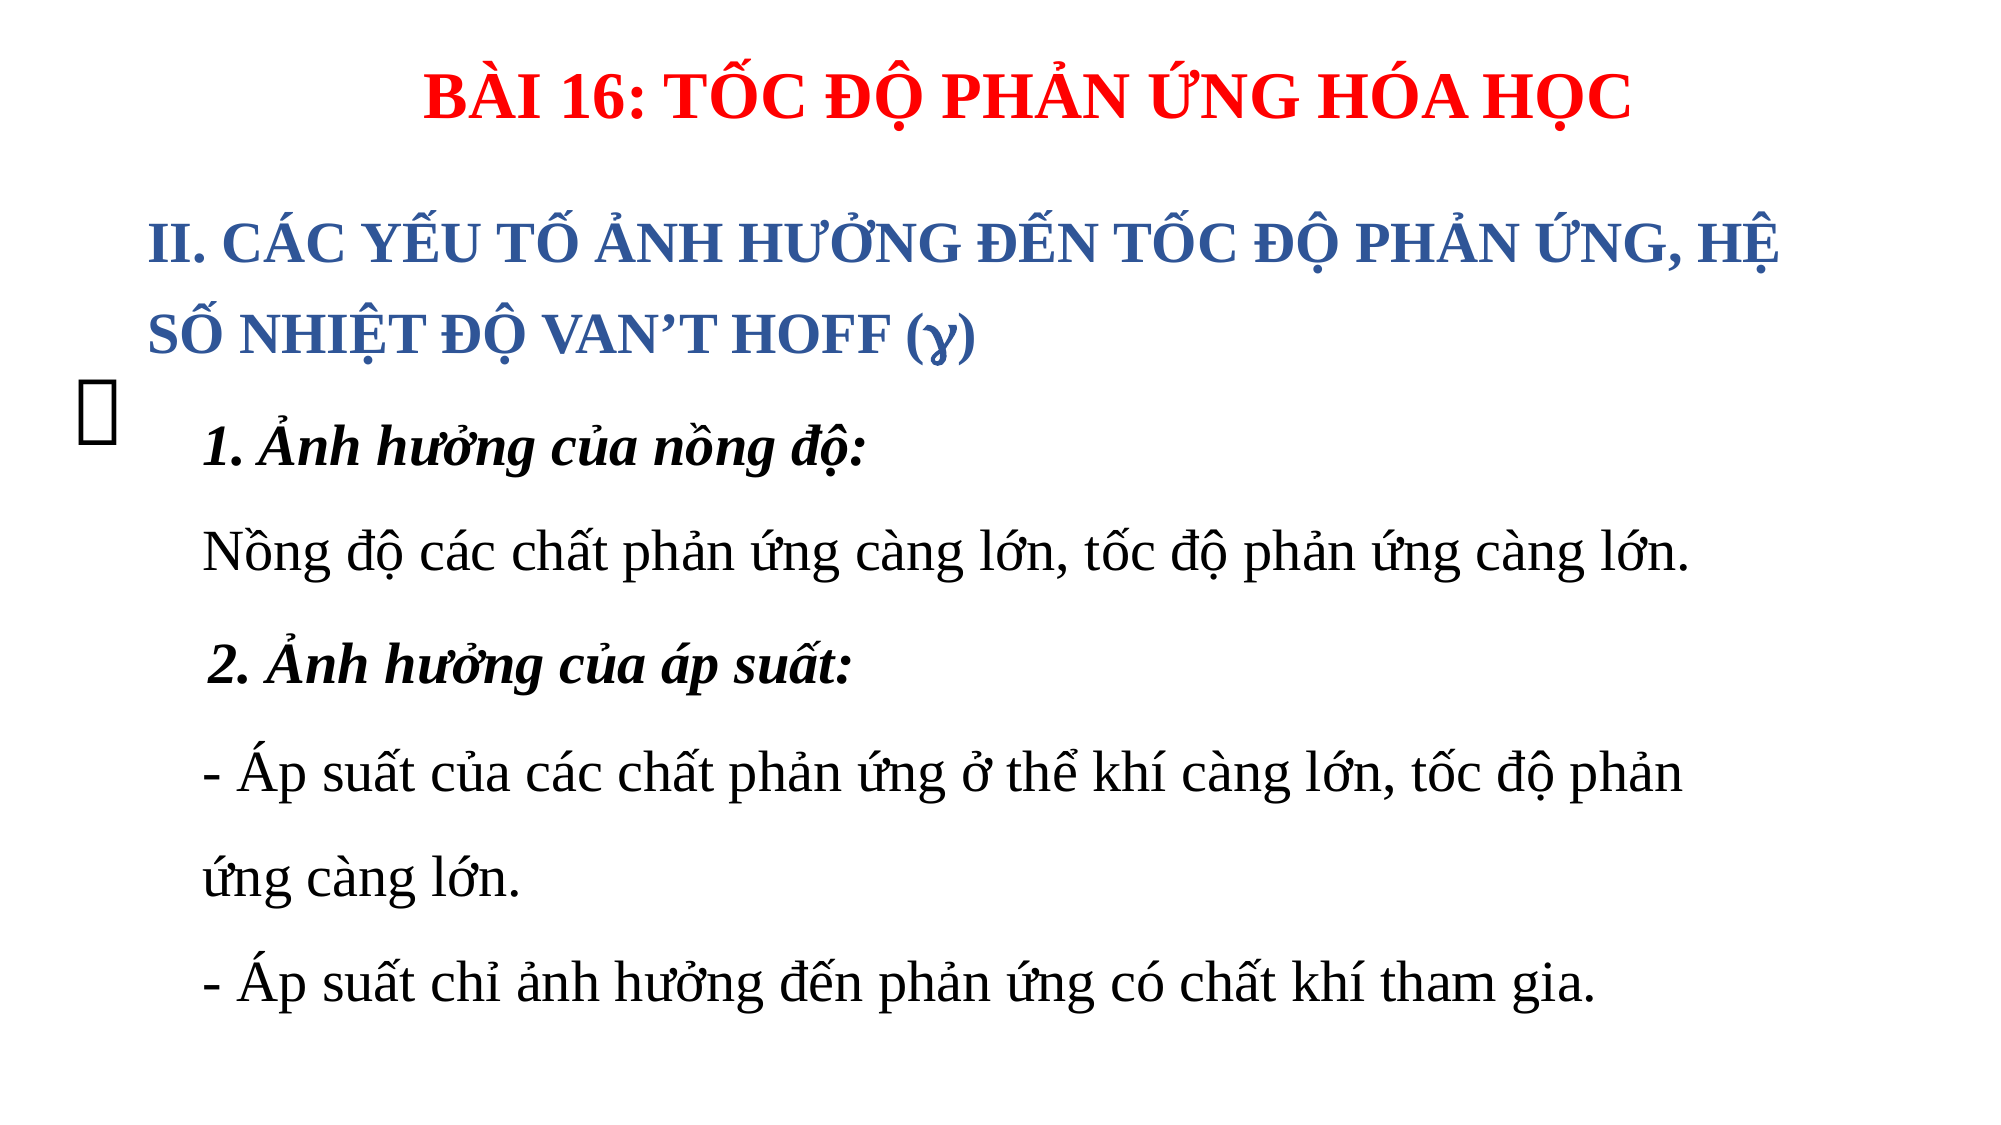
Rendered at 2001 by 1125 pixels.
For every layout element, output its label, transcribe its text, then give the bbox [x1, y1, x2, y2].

text_box - Áp suất của các chất phản ứng ở thể khí càng lớn, tốc độ phản ứng càng lớn. - Áp suất chỉ ảnh hưởng đến phản ứng có chất khí tham gia. [187, 691, 1755, 1021]
text_box Ảnh hưởng của nồng độ: Nồng độ các chất phản ứng càng lớn, tốc độ phản ứng càng lớn. [187, 365, 1838, 590]
text_box II. CÁC YẾU TỐ ẢNH HƯỞNG ĐẾN TỐC ĐỘ PHẢN ỨNG, HỆ SỐ NHIỆT ĐỘ VAN’T HOFF () [132, 175, 1860, 373]
text_box BÀI 16: TỐC ĐỘ PHẢN ỨNG HÓA HỌC [387, 44, 1673, 140]
text_box  [55, 346, 165, 471]
text_box 2. Ảnh hưởng của áp suất: [193, 582, 1867, 703]
